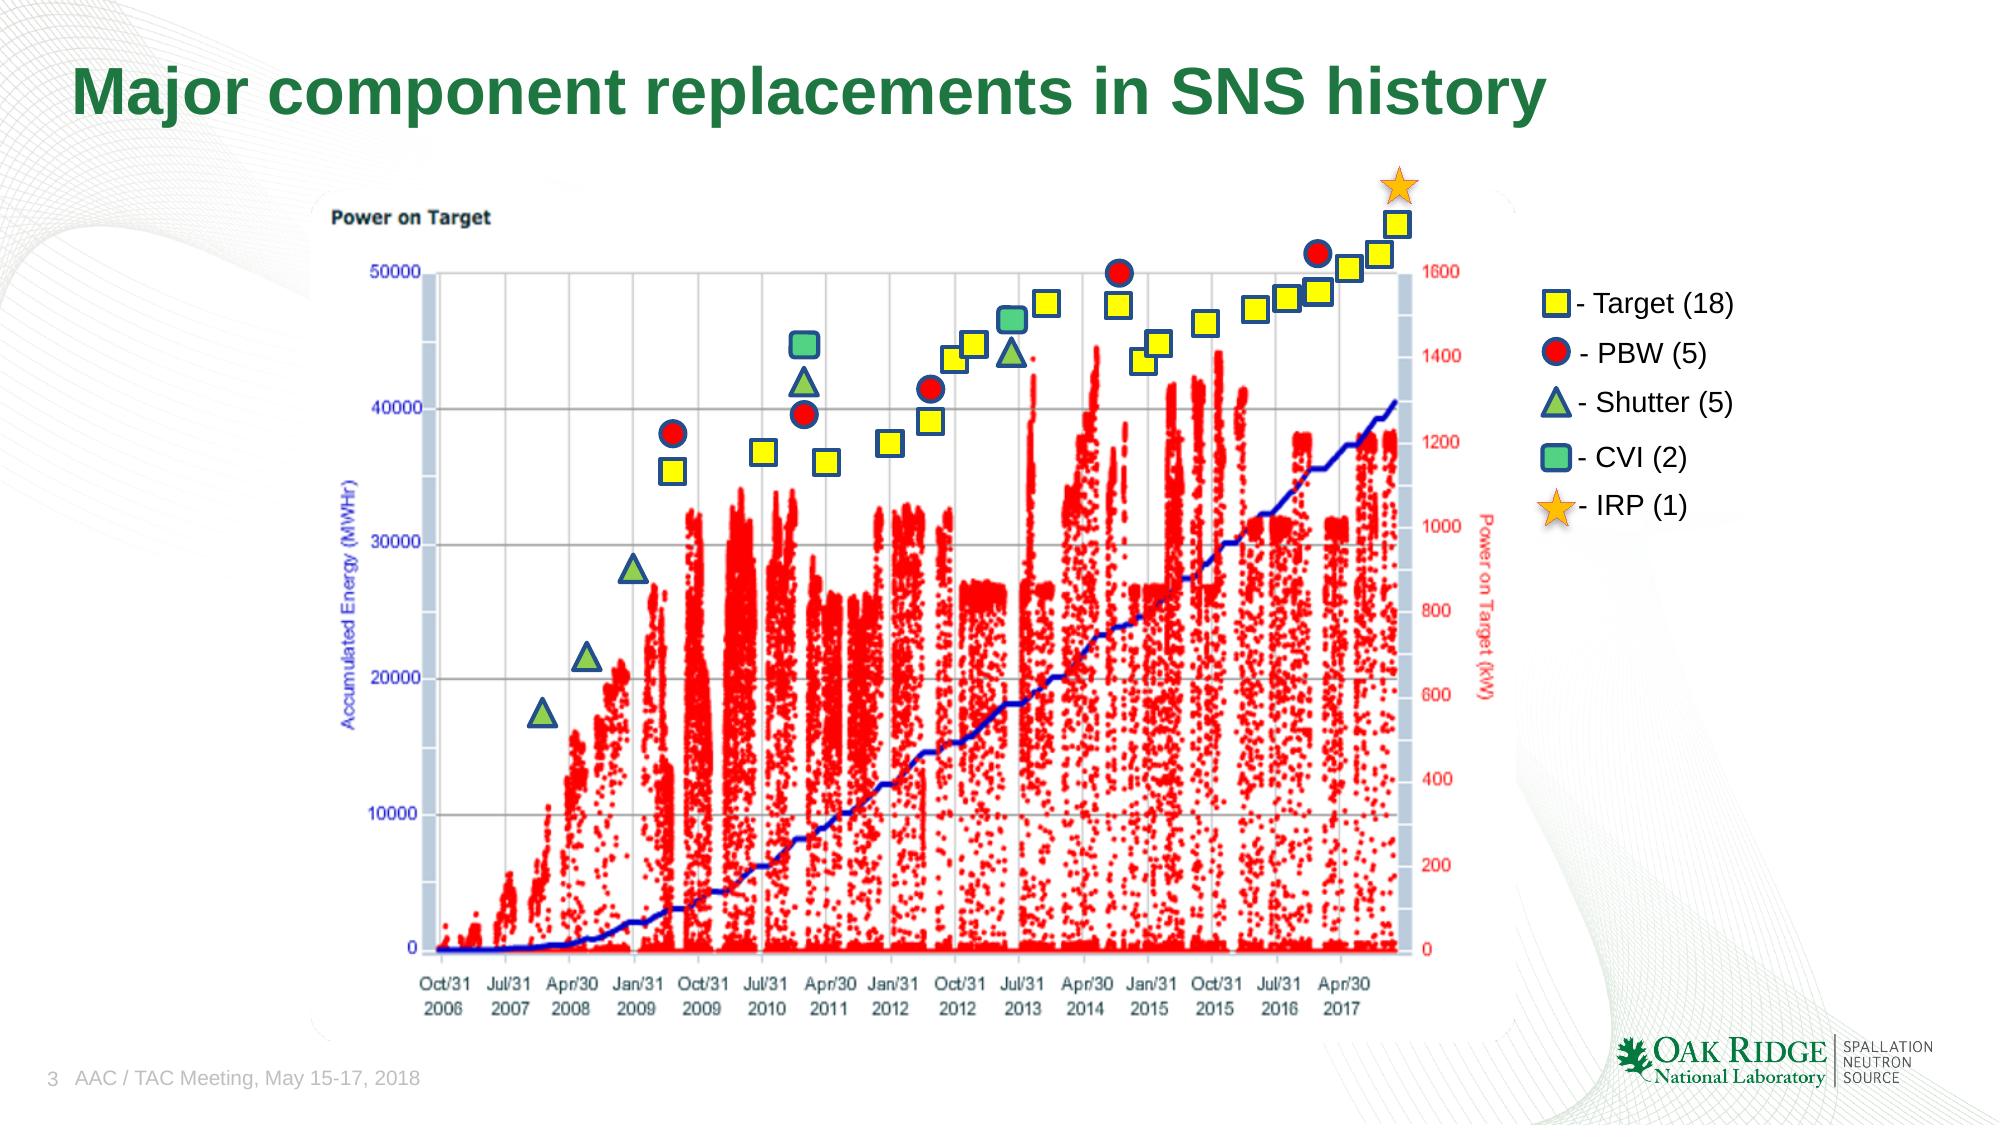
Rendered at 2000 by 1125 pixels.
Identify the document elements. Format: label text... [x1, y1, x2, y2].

text_box [1541, 336, 1564, 367]
text_box - Shutter (5) [1562, 376, 1750, 426]
text_box [1542, 289, 1561, 318]
text_box [1540, 443, 1562, 473]
text_box [1540, 385, 1562, 418]
text_box [1537, 488, 1576, 526]
text_box - Target (18) [1561, 276, 1750, 327]
text_box - CVI (2) [1562, 431, 1704, 481]
picture [310, 0, 2000, 1125]
text_box - PBW (5) [1564, 326, 1723, 376]
title Major component replacements in SNS history [56, 52, 1931, 137]
text_box - IRP (1) [1563, 479, 1704, 529]
text_box [1380, 166, 1419, 189]
